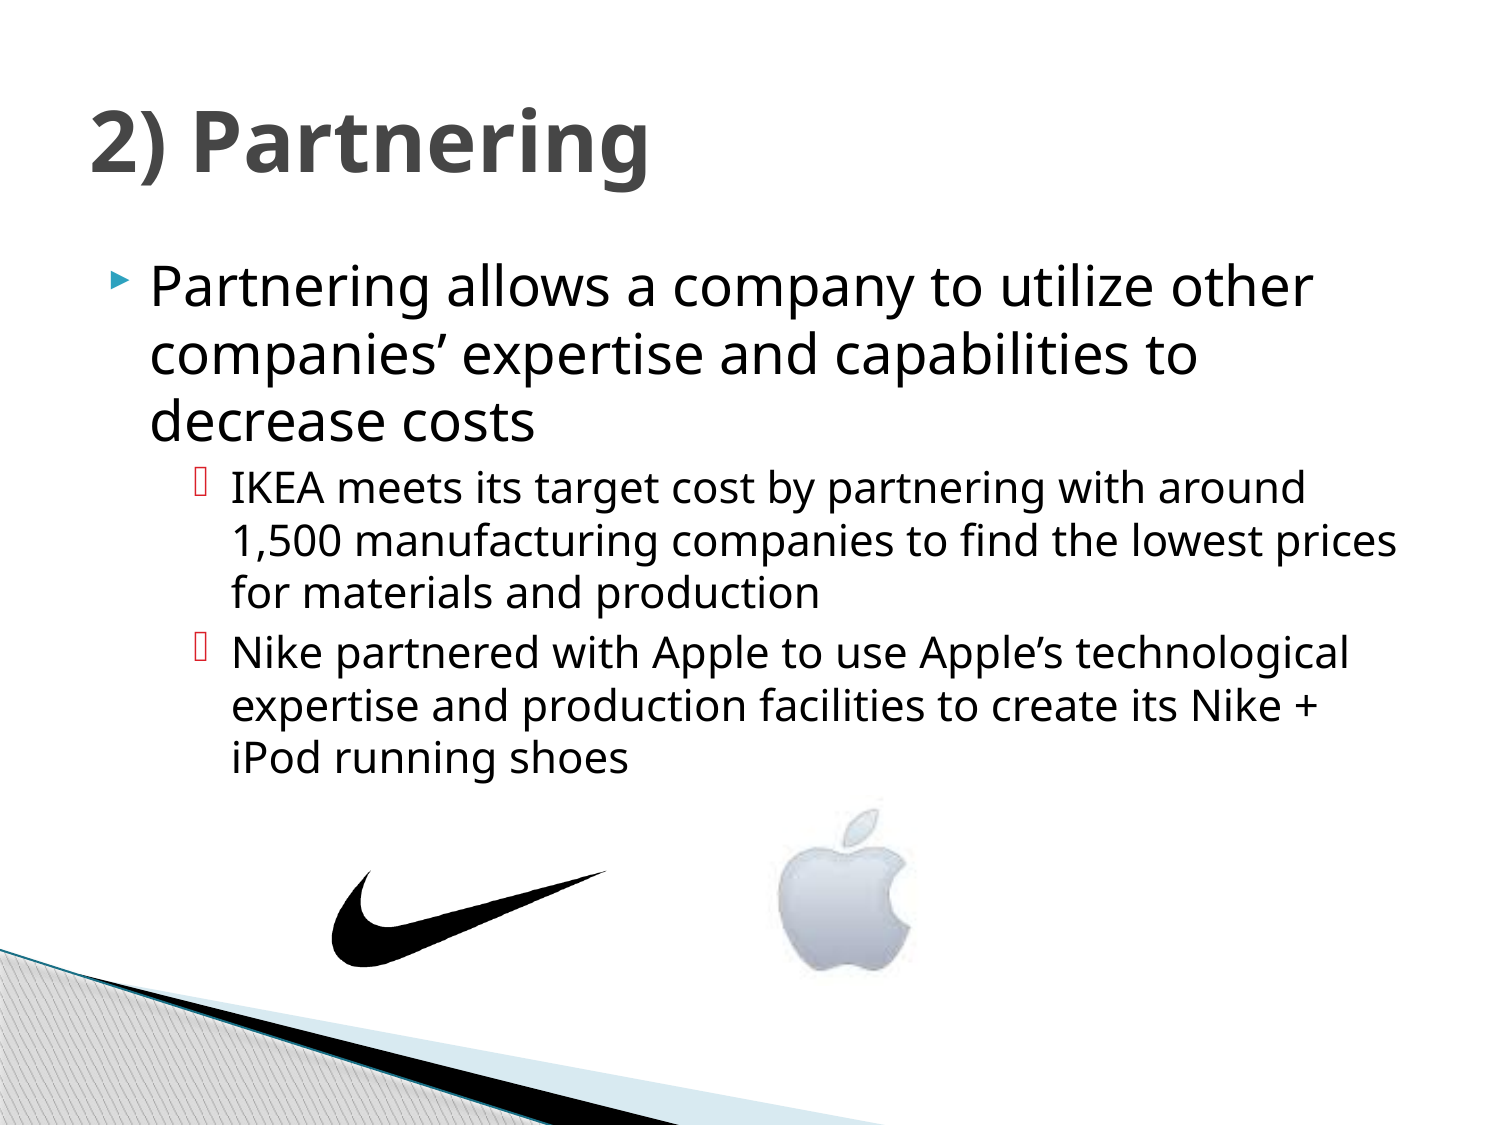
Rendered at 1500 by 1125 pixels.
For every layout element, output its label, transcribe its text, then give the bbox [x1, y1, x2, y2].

title 2) Partnering [75, 45, 1425, 233]
picture [749, 795, 940, 986]
list Partnering allows a company to utilize other companies’ expertise and capabilities to decrease costs IKEA meets its target cost by partnering with around 1,500 manufacturing companies to find the lowest prices for materials and production Nike partnered with Apple to use Apple’s technological expertise and production facilities to create its Nike + iPod running shoes [75, 243, 1425, 986]
picture [313, 842, 618, 986]
